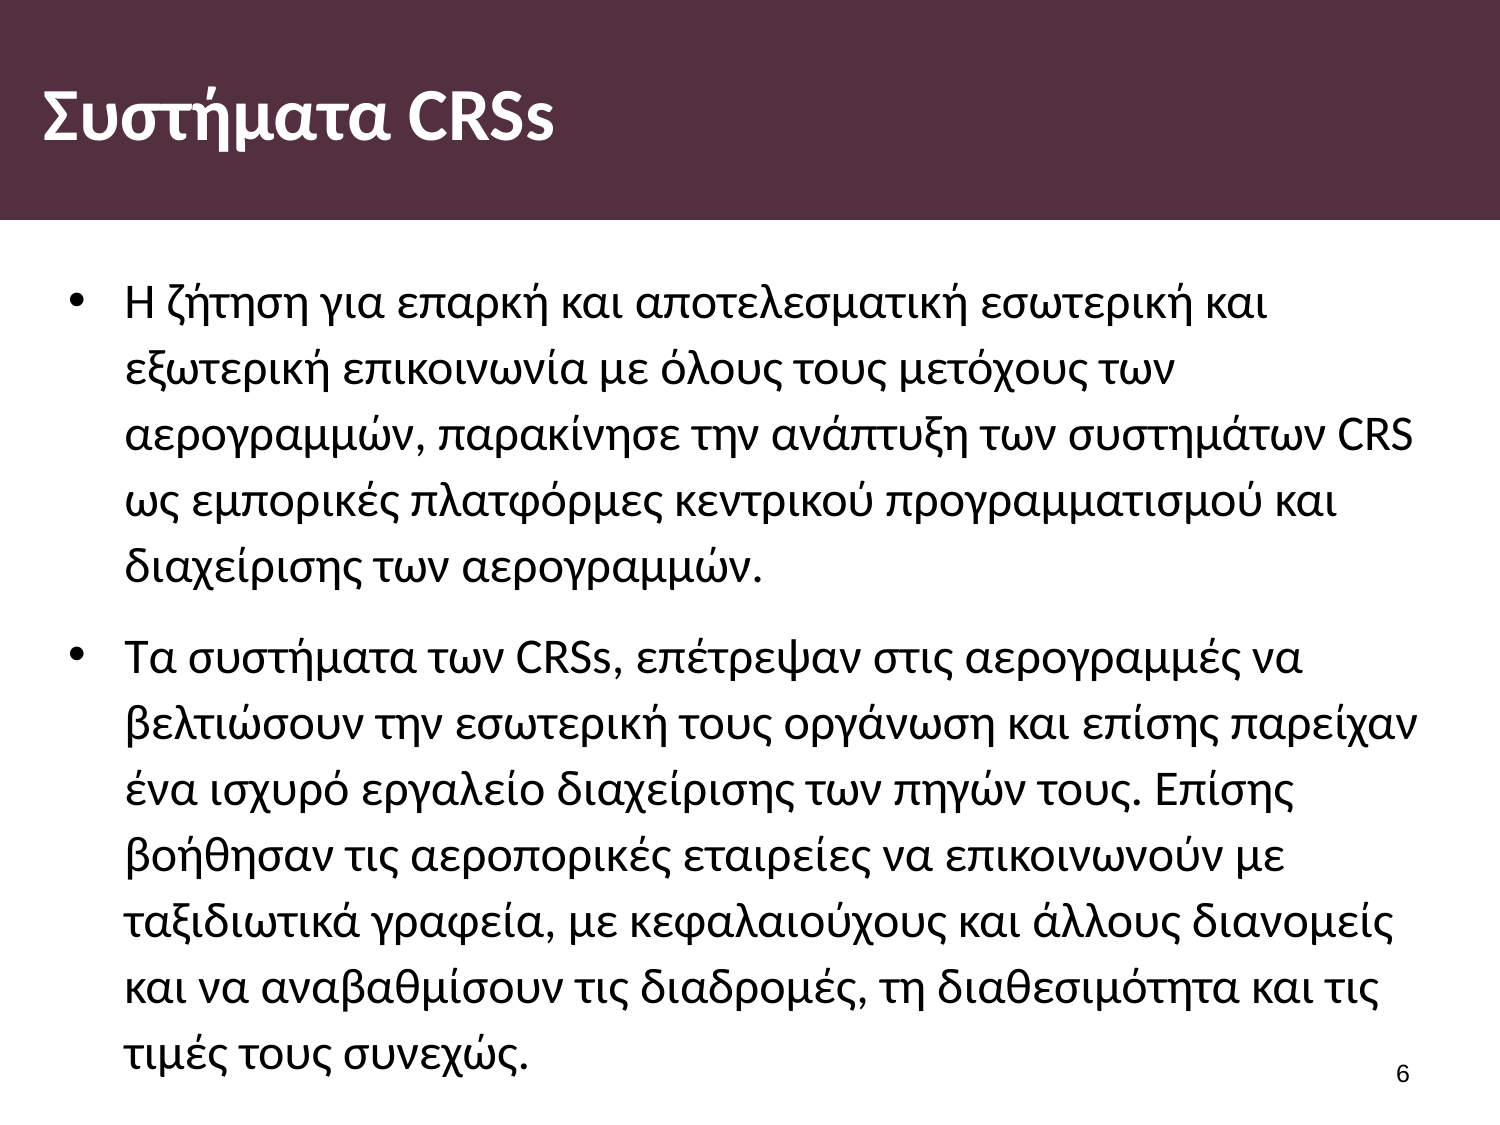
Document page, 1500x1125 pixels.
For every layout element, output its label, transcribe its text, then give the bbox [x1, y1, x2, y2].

slide_number 5 [1074, 1042, 1425, 1103]
title Συστήματα CRSs [0, 0, 1500, 220]
list Η ζήτηση για επαρκή και αποτελεσματική εσωτερική και εξωτερική επικοινωνία με όλους τους μετόχους των αερογραμμών, παρακίνησε την ανάπτυξη των συστημάτων CRS ως εμπορικές πλατφόρμες κεντρικού προγραμματισμού και διαχείρισης των αερογραμμών. Τα συστήματα των CRSs, επέτρεψαν στις αερογραμμές να βελτιώσουν την εσωτερική τους οργάνωση και επίσης παρείχαν ένα ισχυρό εργαλείο διαχείρισης των πηγών τους. Επίσης βοήθησαν τις αεροπορικές εταιρείες να επικοινωνούν με ταξιδιωτικά γραφεία, με κεφαλαιούχους και άλλους διανομείς και να αναβαθμίσουν τις διαδρομές, τη διαθεσιμότητα και τις τιμές τους συνεχώς. [53, 255, 1447, 1125]
